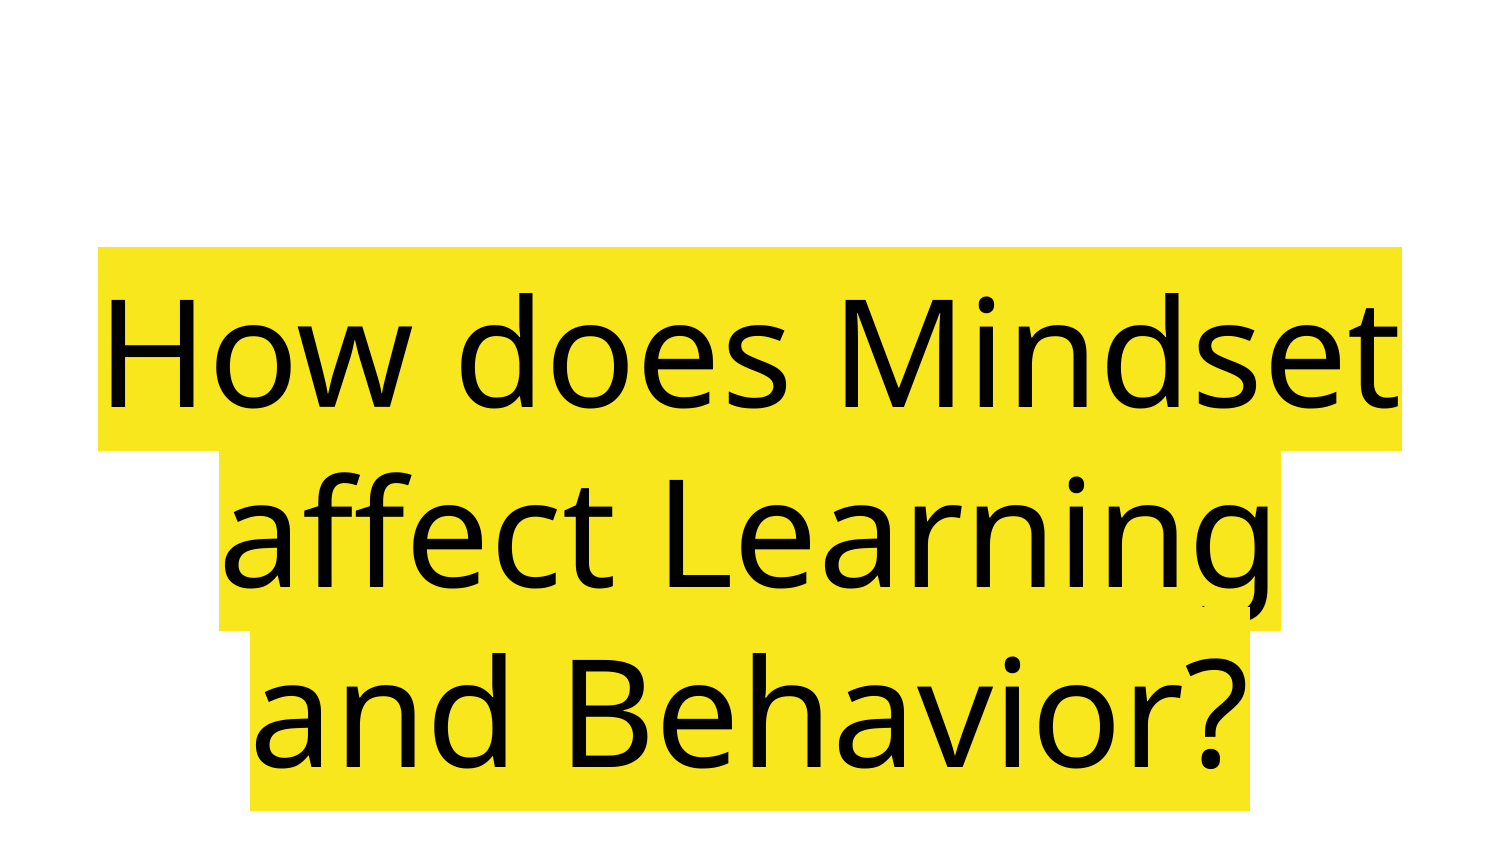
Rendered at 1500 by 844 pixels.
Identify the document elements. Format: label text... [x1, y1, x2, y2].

title How does Mindset affect Learning and Behavior? [51, 242, 1449, 367]
